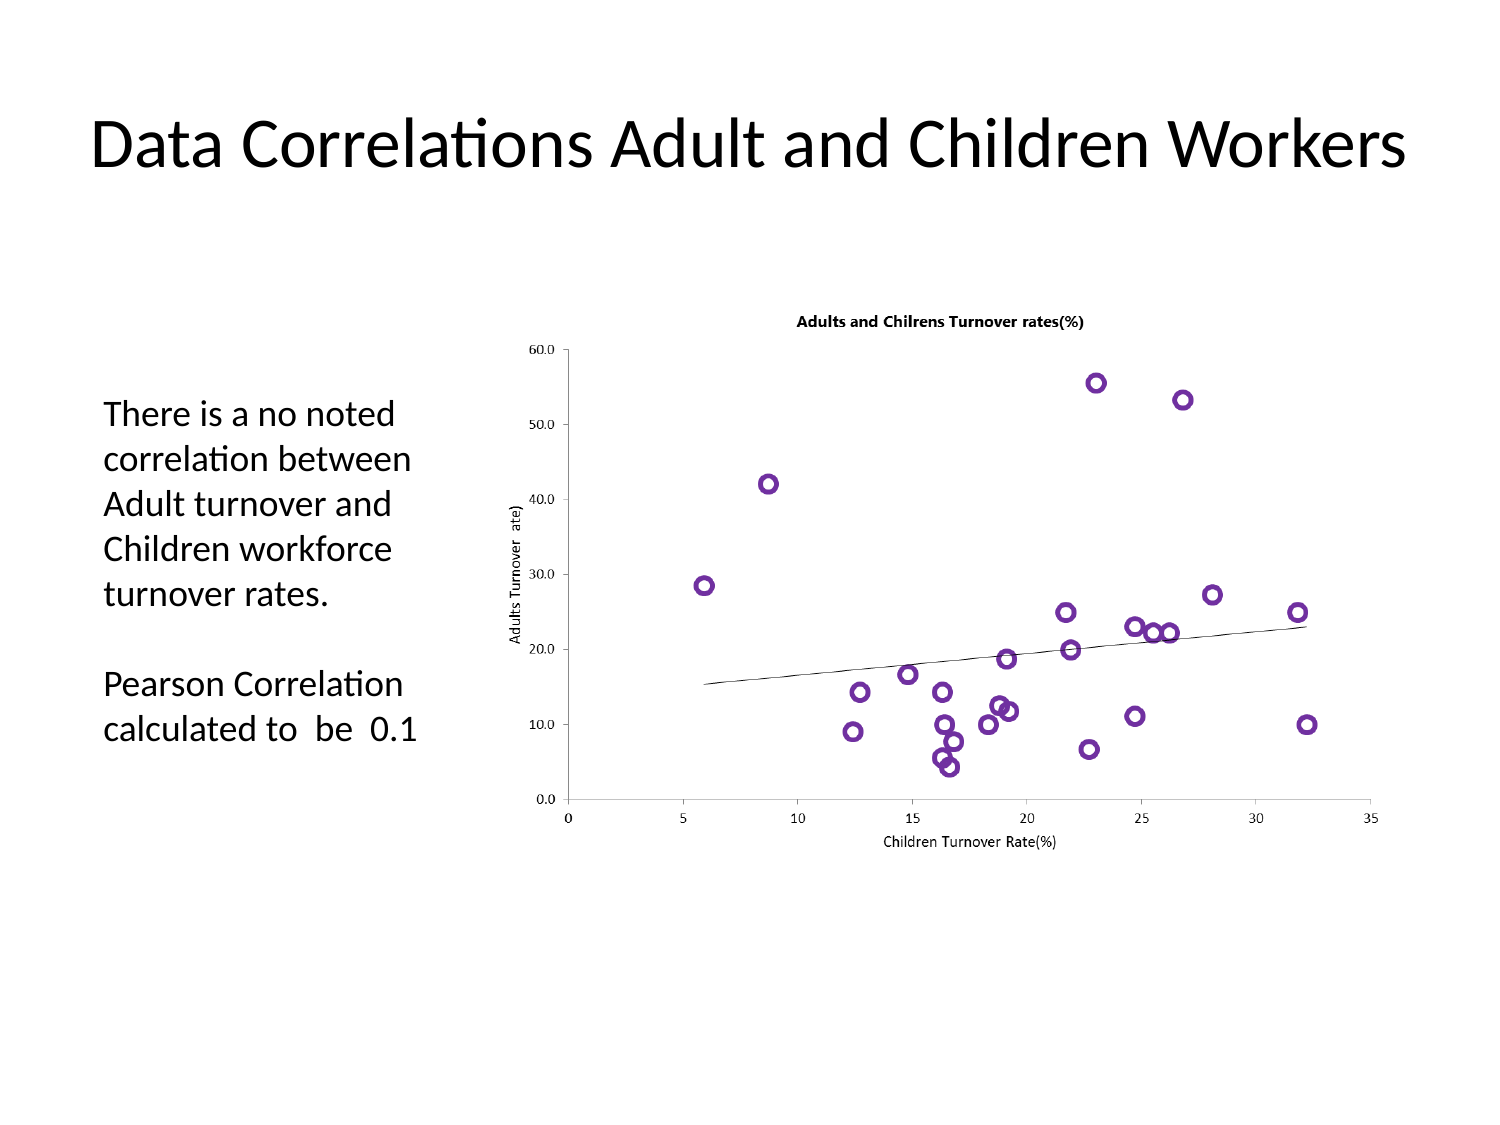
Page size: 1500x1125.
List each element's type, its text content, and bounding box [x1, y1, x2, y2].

title Data Correlations Adult and Children Workers [75, 45, 1425, 233]
text_box There is a no noted correlation between Adult turnover and Children workforce turnover rates. Pearson Correlation calculated to be 0.1 [88, 381, 443, 757]
picture [486, 298, 1395, 869]
